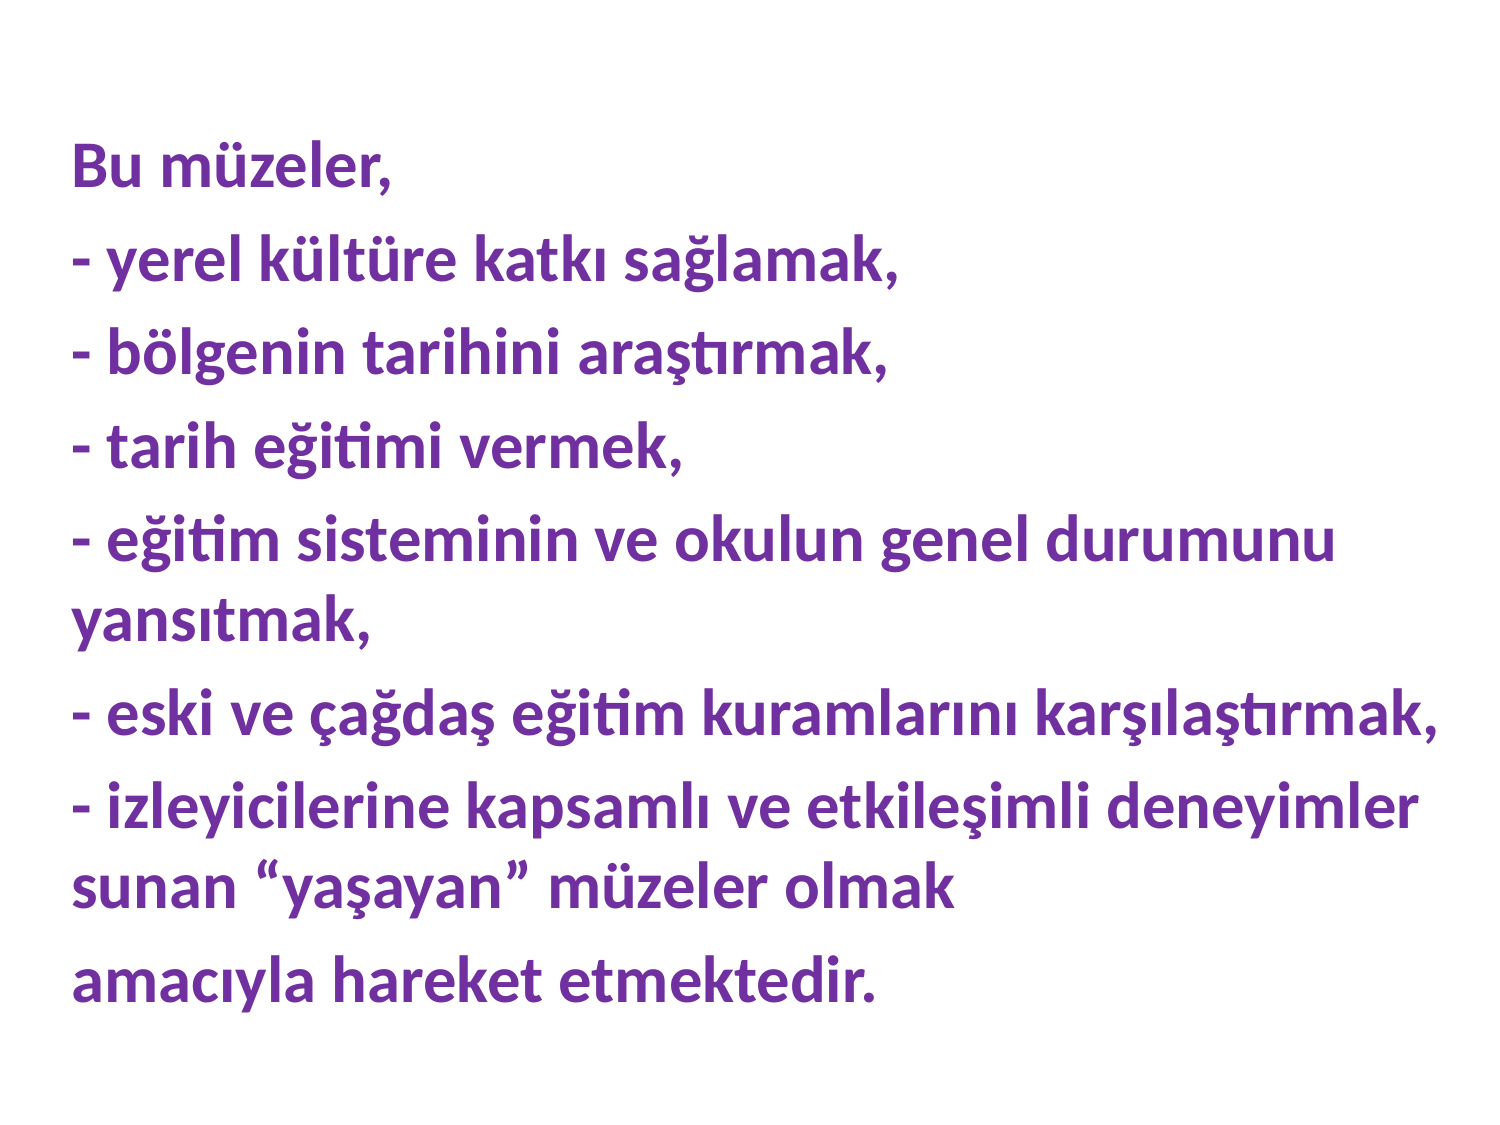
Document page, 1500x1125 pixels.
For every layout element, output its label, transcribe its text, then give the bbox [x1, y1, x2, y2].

list Bu müzeler, - yerel kültüre katkı sağlamak, - bölgenin tarihini araştırmak, - tarih eğitimi vermek, - eğitim sisteminin ve okulun genel durumunu yansıtmak, - eski ve çağdaş eğitim kuramlarını karşılaştırmak, - izleyicilerine kapsamlı ve etkileşimli deneyimler sunan “yaşayan” müzeler olmak amacıyla hareket etmektedir. [0, 113, 1500, 1071]
